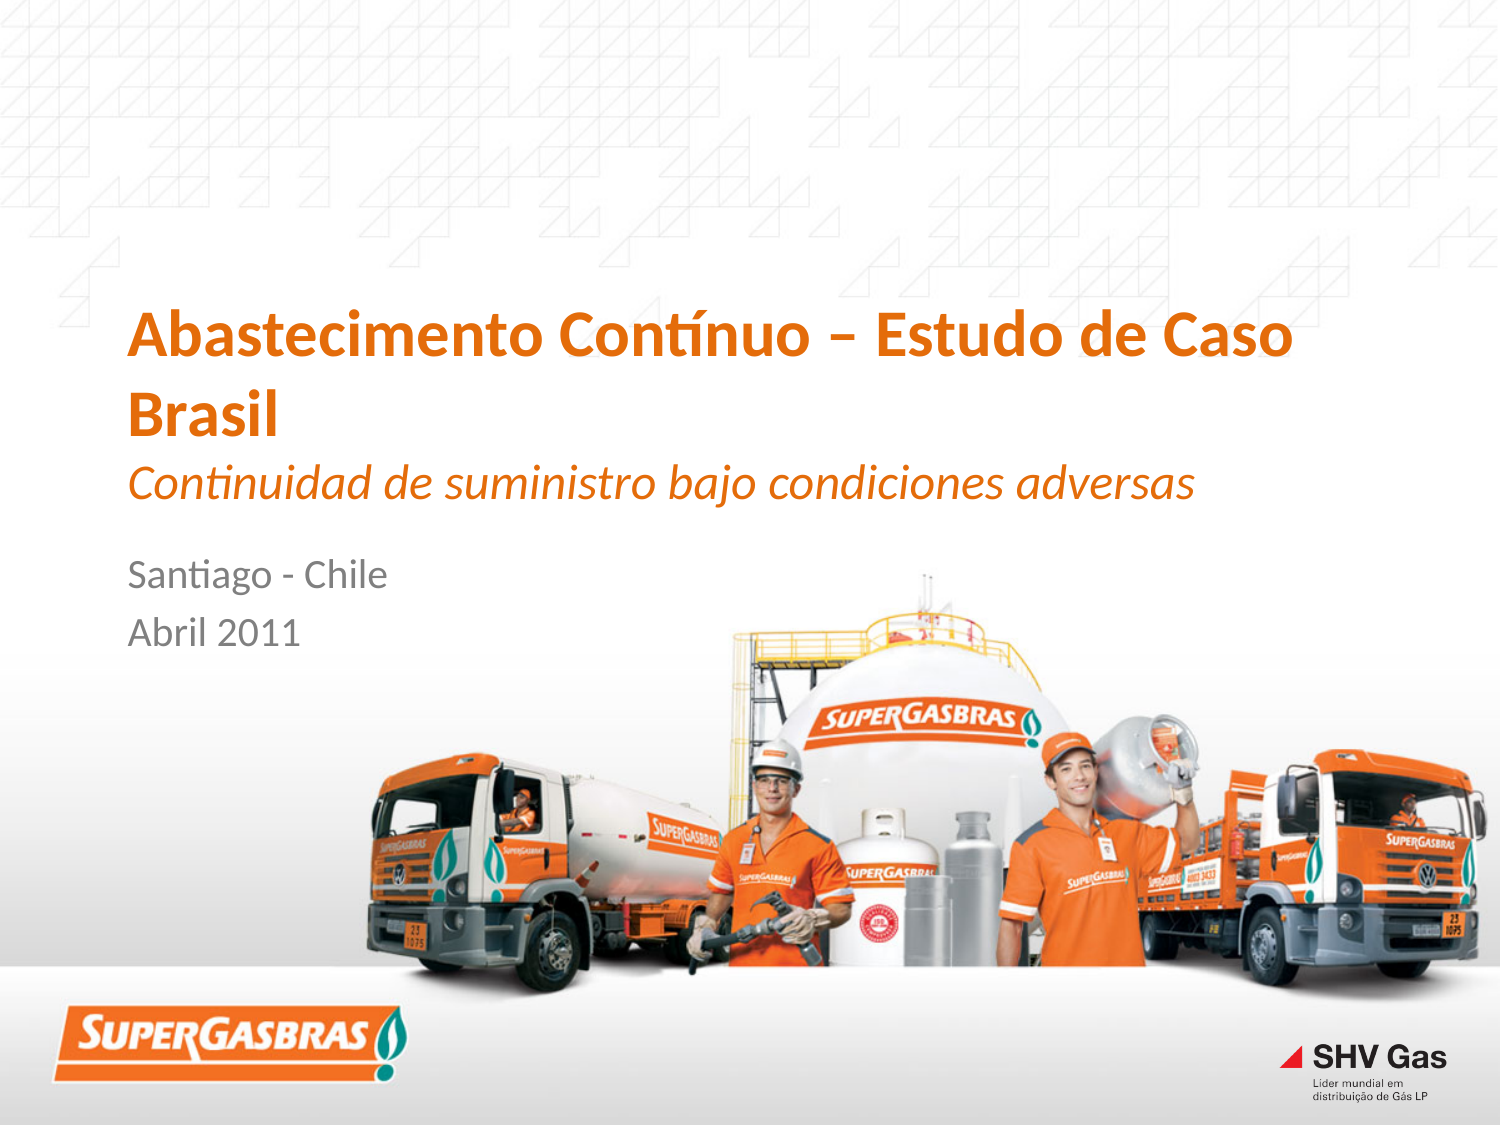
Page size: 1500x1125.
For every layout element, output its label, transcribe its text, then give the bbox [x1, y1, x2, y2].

title Abastecimento Contínuo – Estudo de Caso Brasil Continuidad de suministro bajo condiciones adversas [112, 304, 1388, 495]
subtitle Santiago - Chile Abril 2011 [112, 538, 1163, 664]
picture [0, 0, 1500, 1125]
